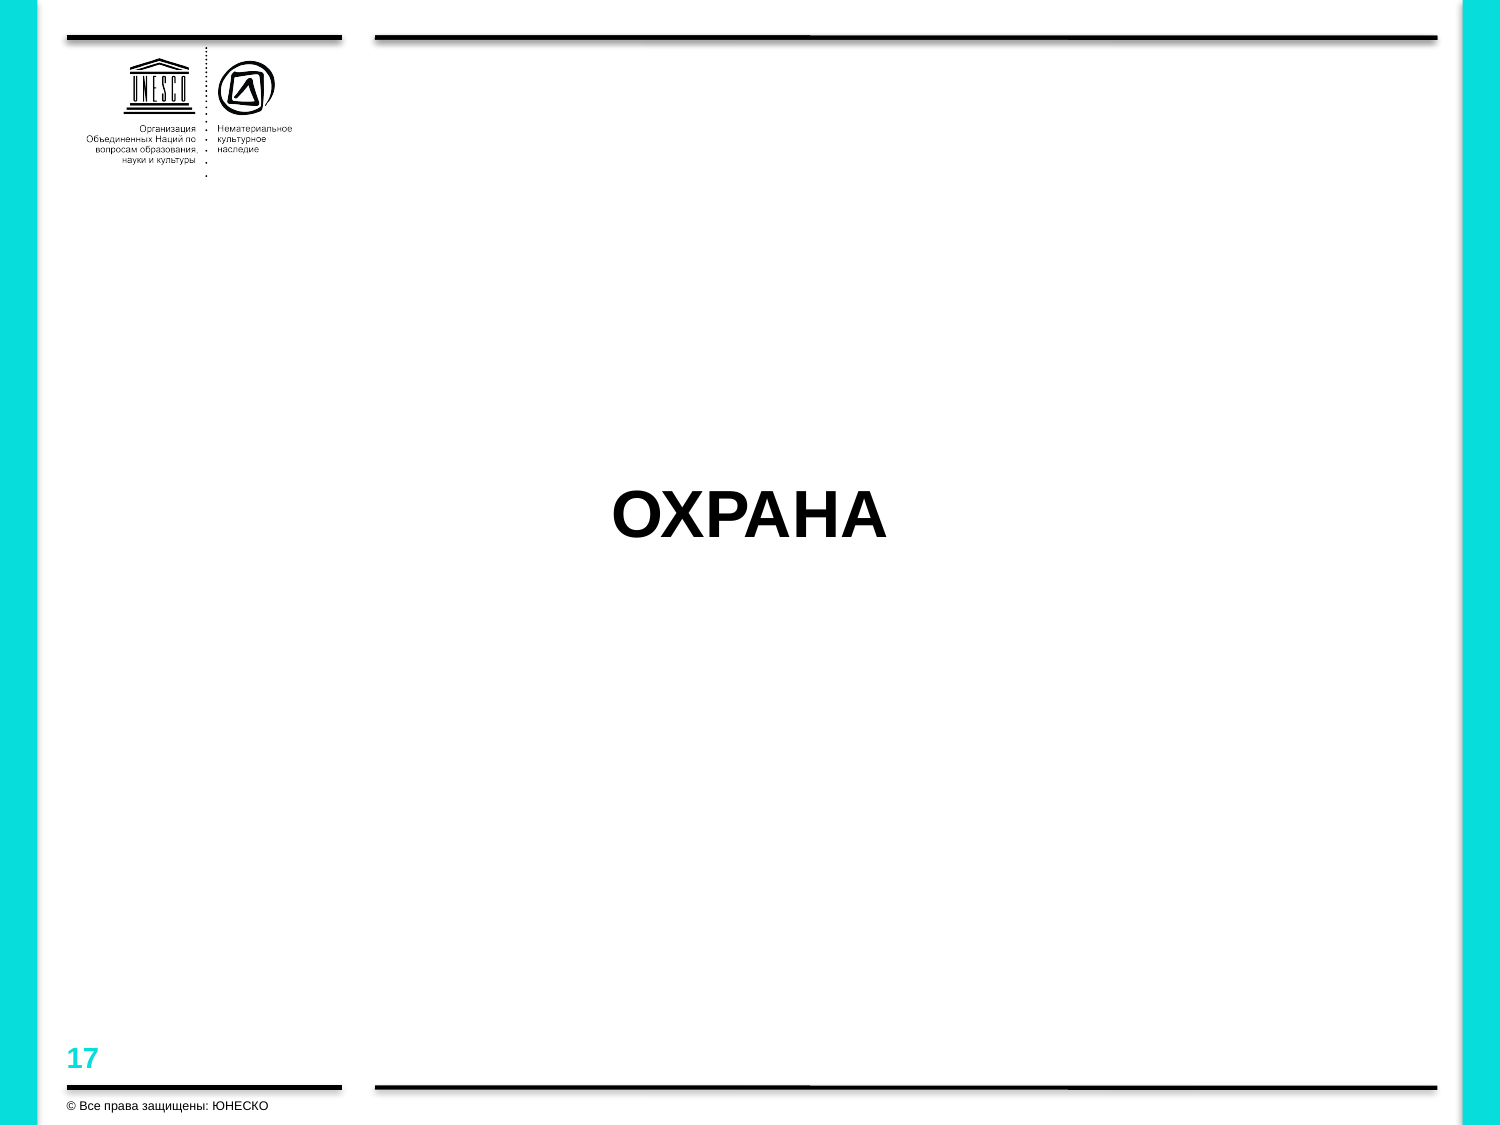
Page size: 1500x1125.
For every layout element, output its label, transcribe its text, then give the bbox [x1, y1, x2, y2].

text_box ОХРАНА [0, 463, 1500, 559]
footer © Все права защищены: ЮНЕСКО [66, 1097, 342, 1125]
picture [77, 47, 303, 187]
